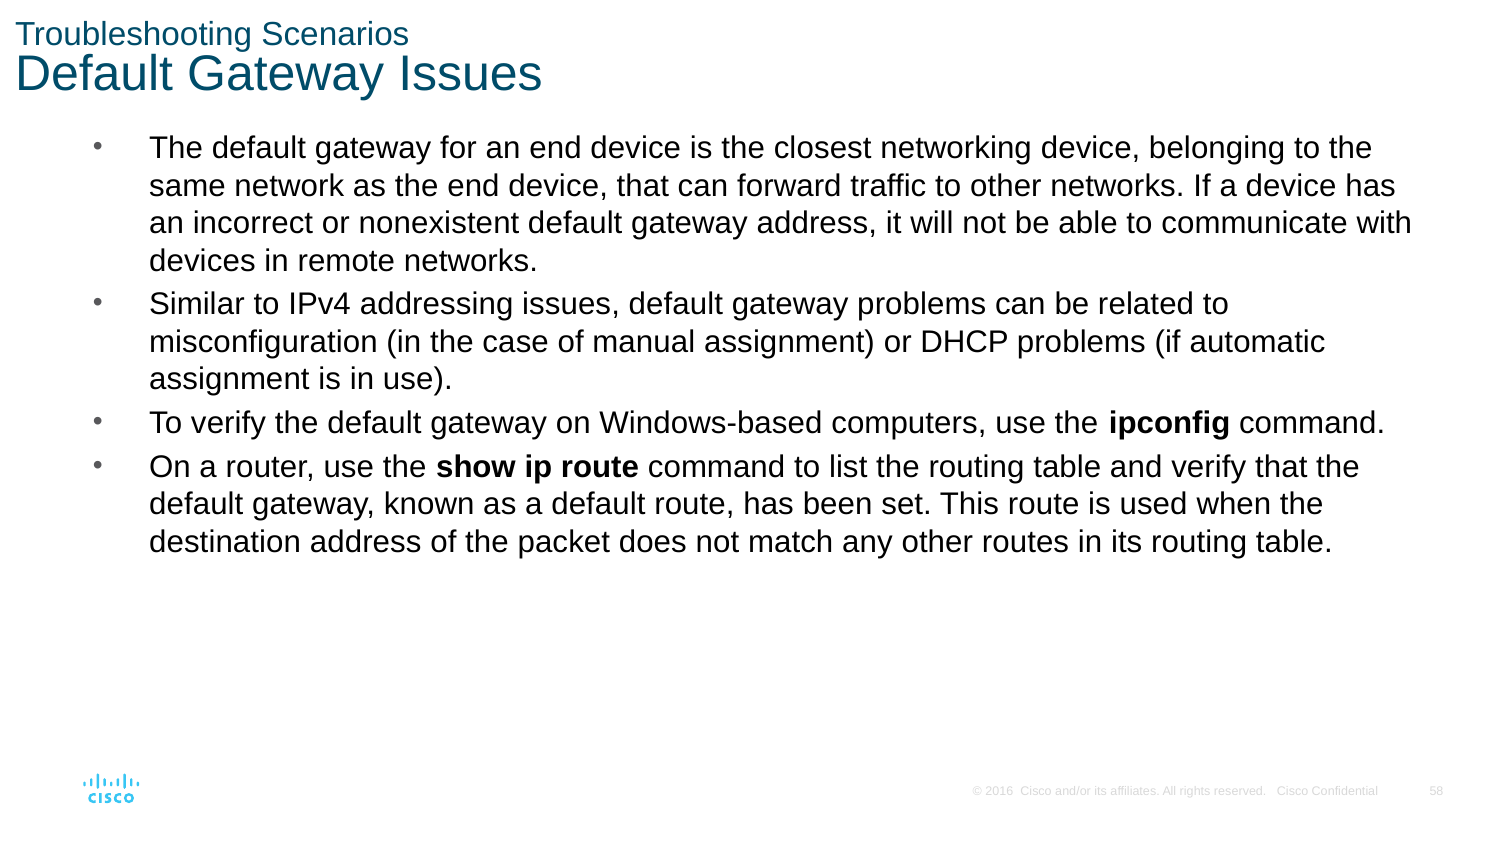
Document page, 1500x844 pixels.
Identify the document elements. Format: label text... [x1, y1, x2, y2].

title Troubleshooting Scenarios Default Gateway Issues [0, 0, 1369, 121]
list The default gateway for an end device is the closest networking device, belonging to the same network as the end device, that can forward traffic to other networks. If a device has an incorrect or nonexistent default gateway address, it will not be able to communicate with devices in remote networks. Similar to IPv4 addressing issues, default gateway problems can be related to misconfiguration (in the case of manual assignment) or DHCP problems (if automatic assignment is in use). To verify the default gateway on Windows-based computers, use the ipconfig command. On a router, use the show ip route command to list the routing table and verify that the default gateway, known as a default route, has been set. This route is used when the destination address of the packet does not match any other routes in its routing table. [77, 120, 1437, 726]
